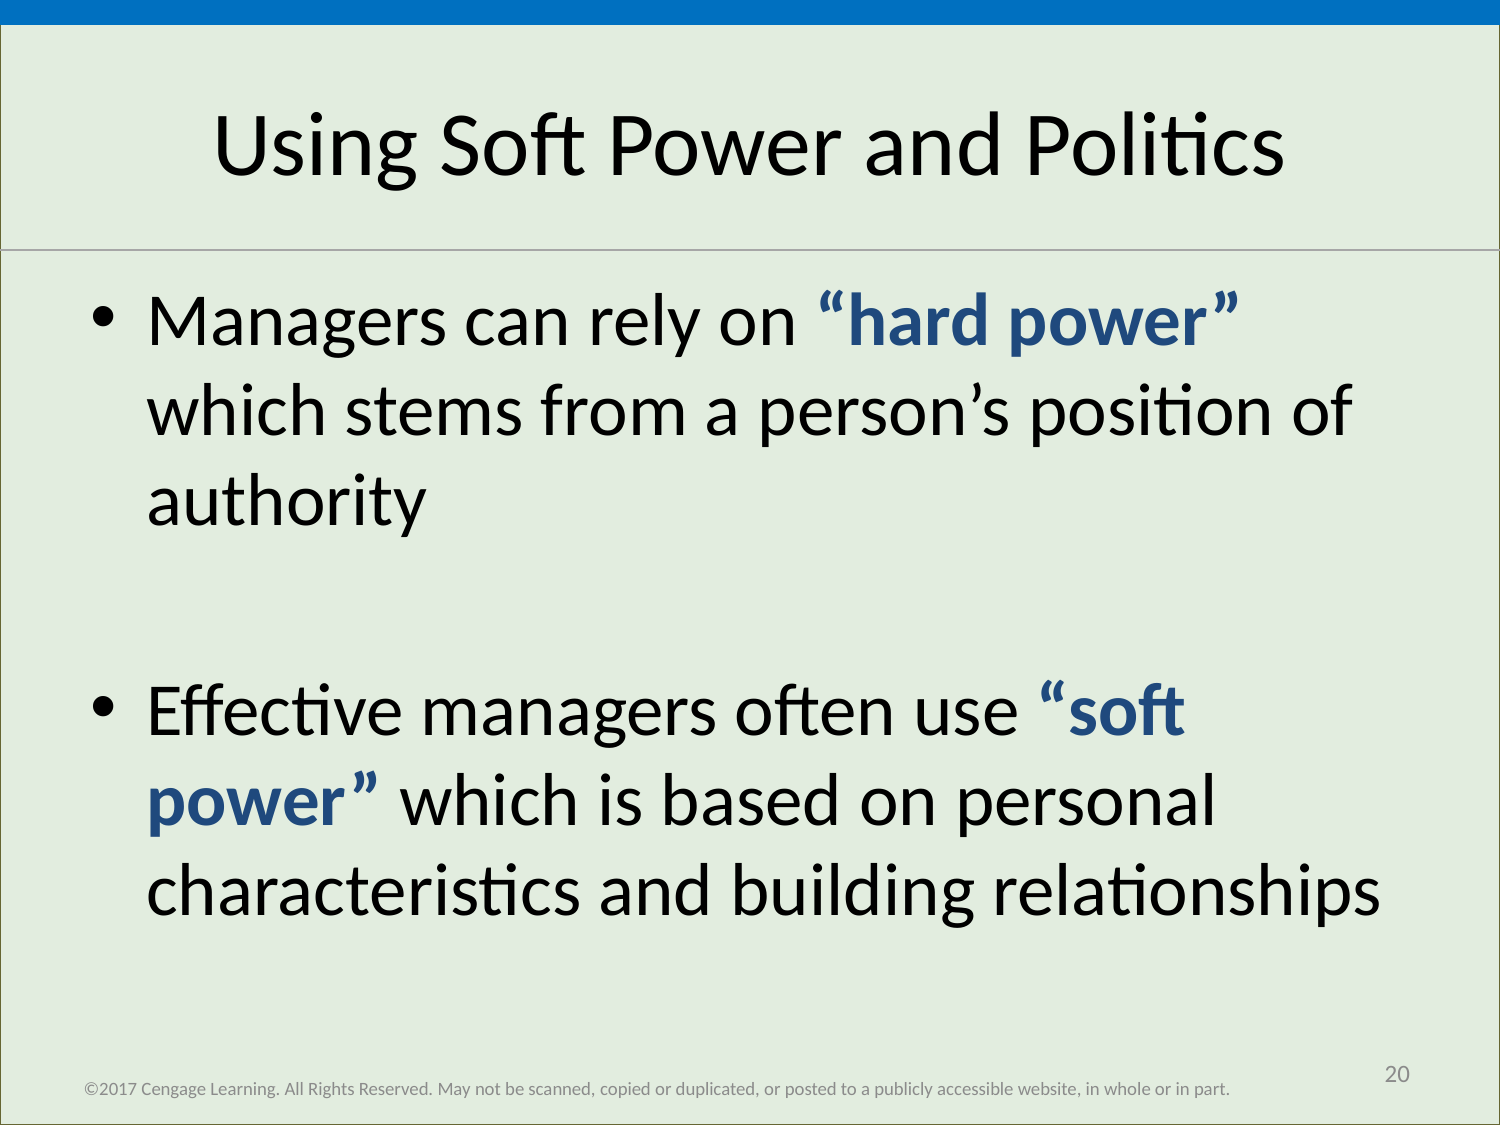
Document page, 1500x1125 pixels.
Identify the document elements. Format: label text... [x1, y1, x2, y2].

slide_number 20 [1074, 1042, 1425, 1103]
footer ©2017 Cengage Learning. All Rights Reserved. May not be scanned, copied or duplicated, or posted to a publicly accessible website, in whole or in part. [0, 1050, 1313, 1125]
title Using Soft Power and Politics [75, 45, 1425, 233]
list Managers can rely on “hard power” which stems from a person’s position of authority Effective managers often use “soft power” which is based on personal characteristics and building relationships [75, 262, 1425, 1005]
